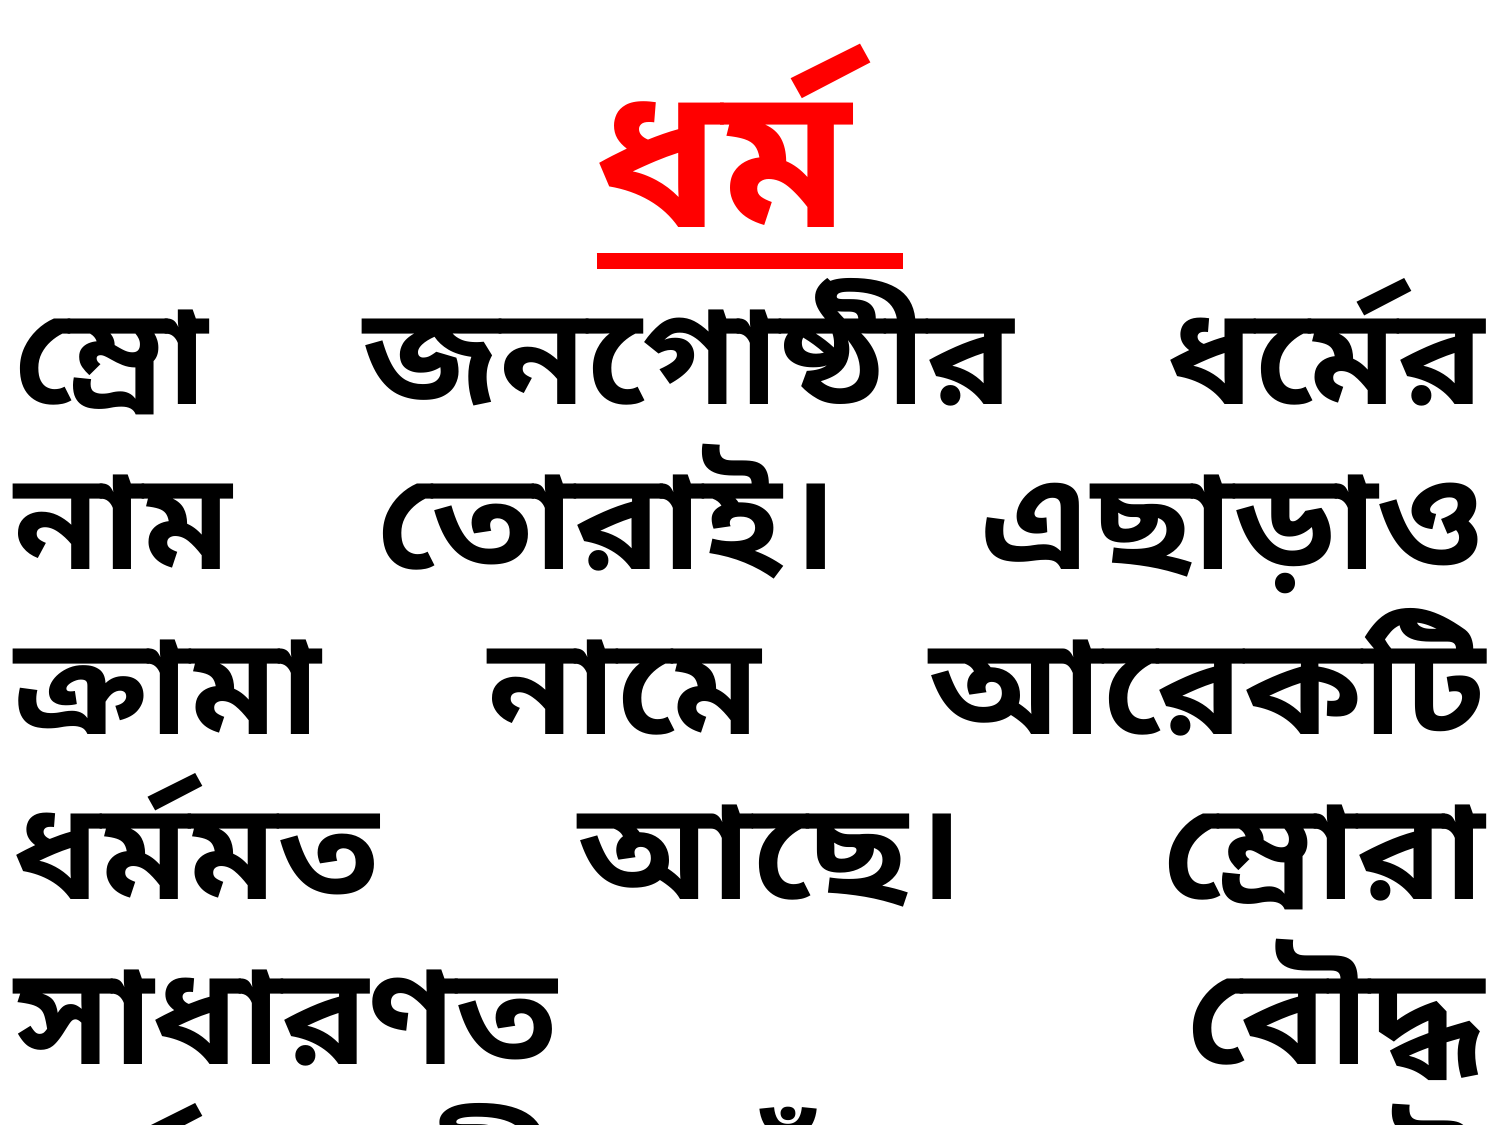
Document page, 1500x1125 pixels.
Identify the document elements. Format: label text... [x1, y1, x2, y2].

text_box ধর্ম ম্রো জনগোষ্ঠীর ধর্মের নাম তোরাই। এছাড়াও ক্রামা নামে আরেকটি ধর্মমত আছে। ম্রোরা সাধারণত বৌদ্ধ ধর্মাবলম্বী। তাঁদের কেউ কেউ খ্রিস্ট ধর্ম গ্রহণ করেছেন। [0, 20, 1500, 1125]
